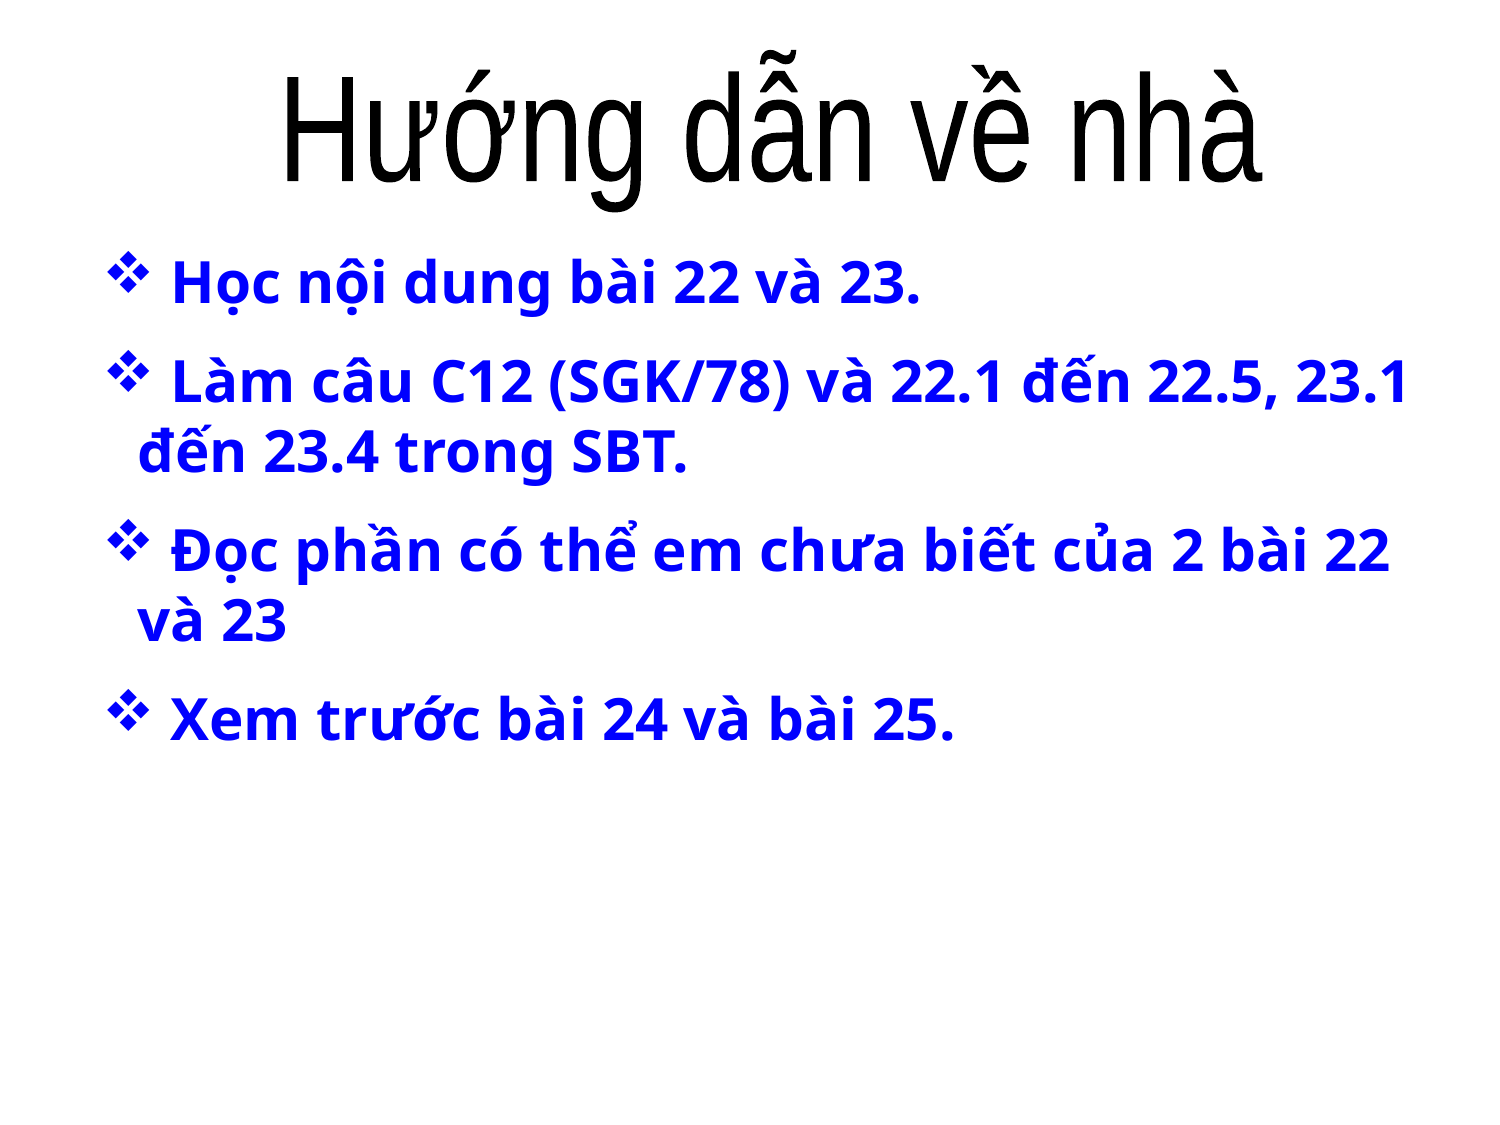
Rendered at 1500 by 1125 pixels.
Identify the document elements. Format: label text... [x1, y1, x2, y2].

text_box Học nội dung bài 22 và 23. Làm câu C12 (SGK/78) và 22.1 đến 22.5, 23.1 đến 23.4 trong SBT. Đọc phần có thể em chưa biết của 2 bài 22 và 23 Xem trước bài 24 và bài 25. [87, 237, 1450, 760]
